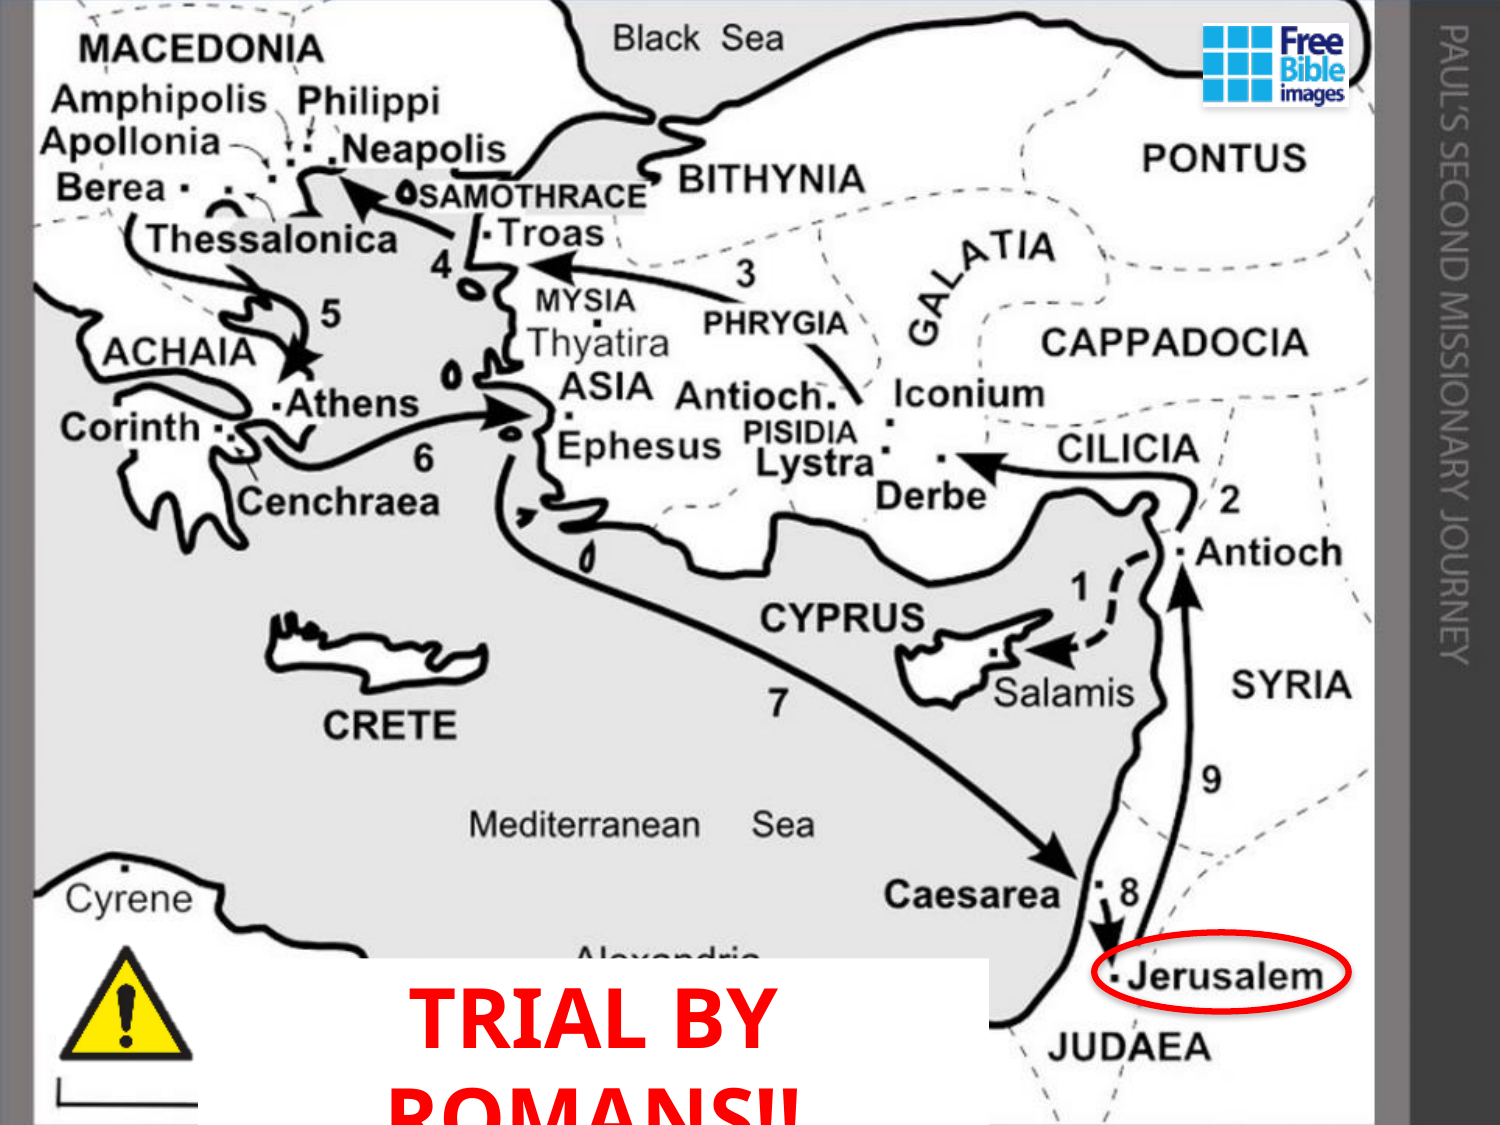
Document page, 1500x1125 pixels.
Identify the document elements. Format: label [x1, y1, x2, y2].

text_box [1203, 23, 1349, 107]
picture [0, 0, 1500, 1125]
text_box [55, 932, 990, 1075]
